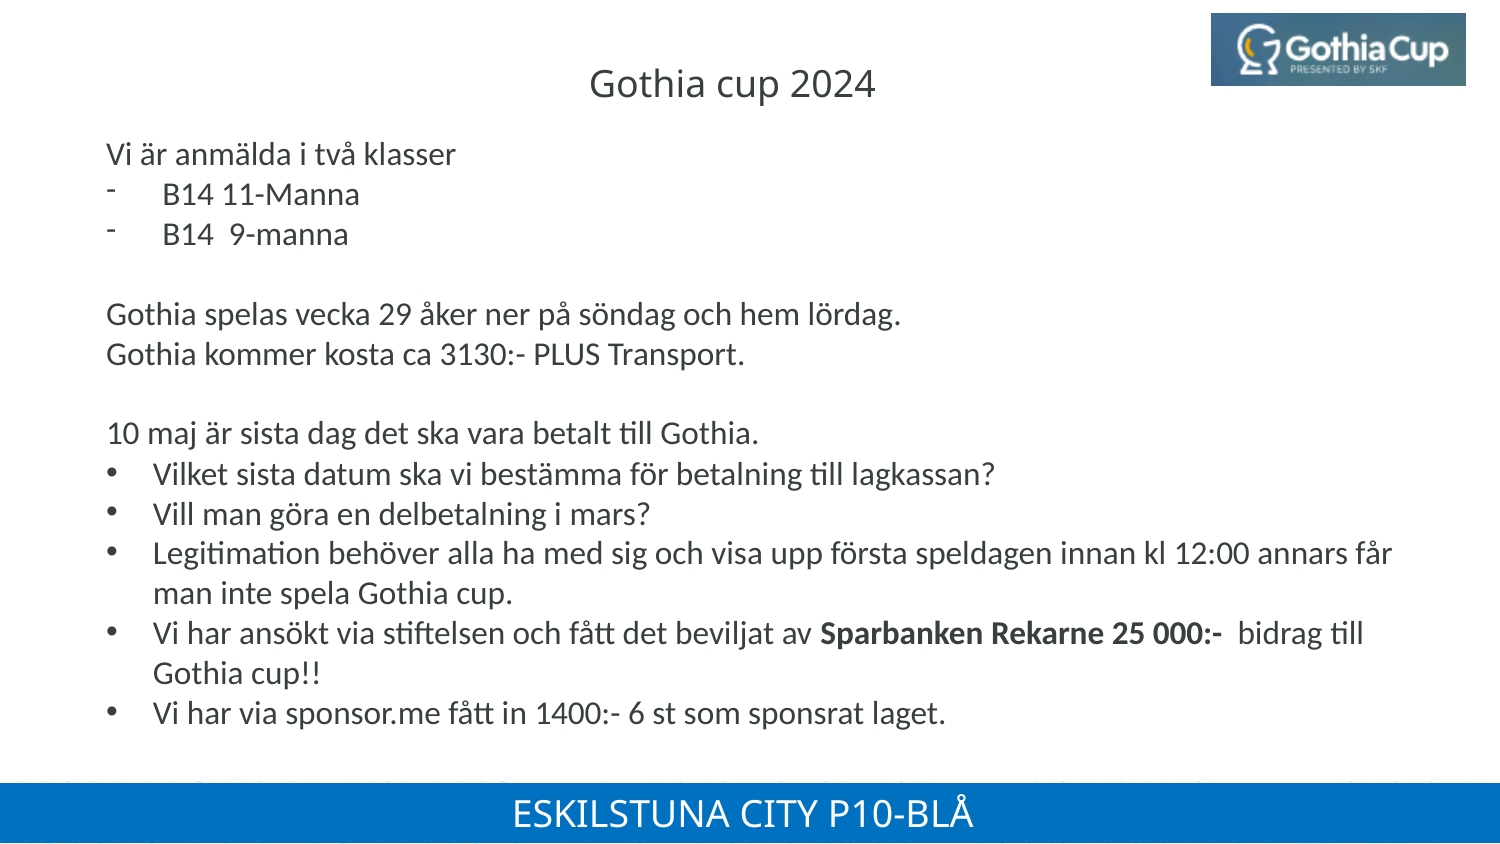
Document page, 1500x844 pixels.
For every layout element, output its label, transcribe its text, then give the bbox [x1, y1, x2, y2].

text_box Vi är anmälda i två klasser B14 11-Manna B14 9-manna Gothia spelas vecka 29 åker ner på söndag och hem lördag. Gothia kommer kosta ca 3130:- PLUS Transport. 10 maj är sista dag det ska vara betalt till Gothia. Vilket sista datum ska vi bestämma för betalning till lagkassan? Vill man göra en delbetalning i mars? Legitimation behöver alla ha med sig och visa upp första speldagen innan kl 12:00 annars får man inte spela Gothia cup. Vi har ansökt via stiftelsen och fått det beviljat av Sparbanken Rekarne 25 000:- bidrag till Gothia cup!! Vi har via sponsor.me fått in 1400:- 6 st som sponsrat laget. [91, 124, 1474, 783]
text_box Gothia cup 2024 [135, 53, 1384, 113]
picture [1211, 13, 1466, 86]
text_box ESKILSTUNA CITY P10-BLÅ [0, 783, 1500, 843]
